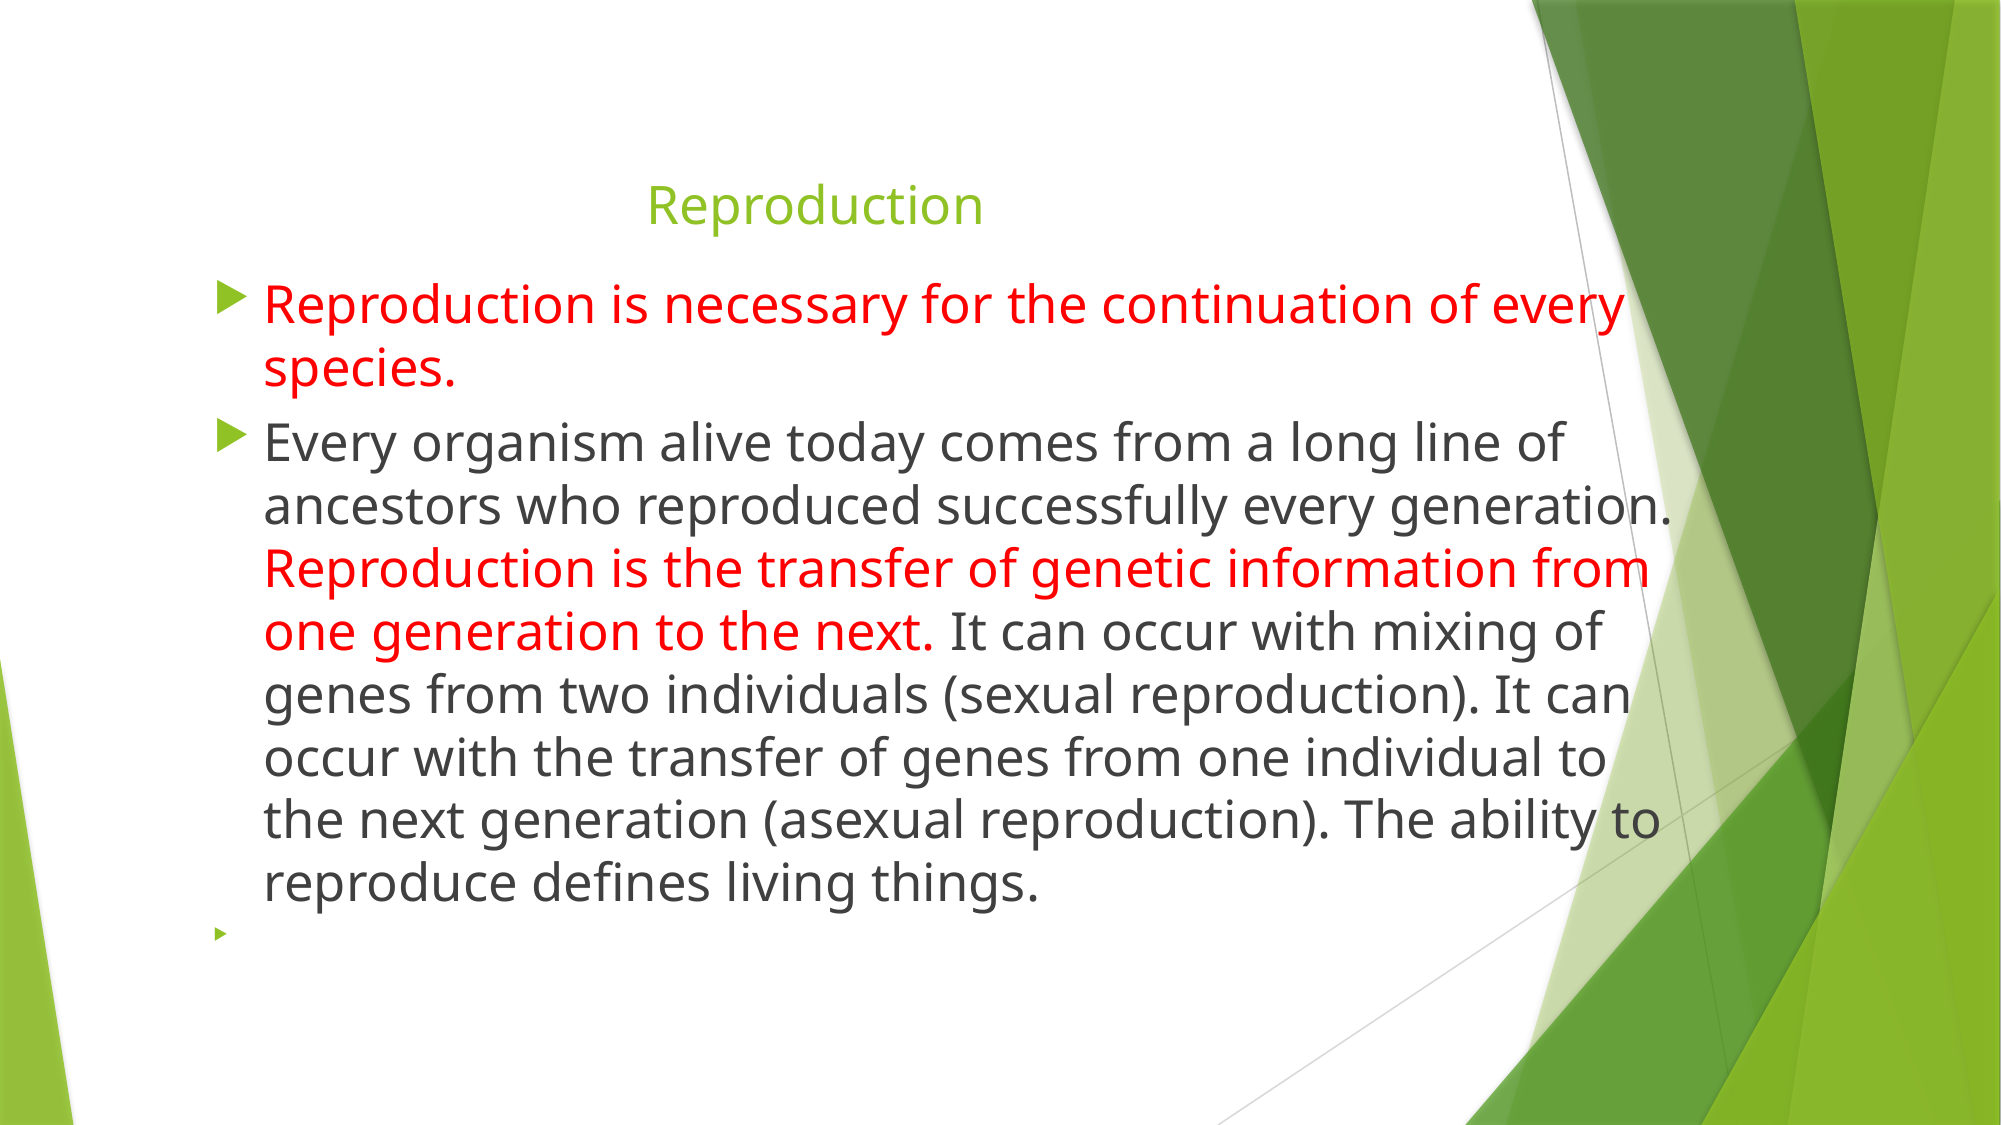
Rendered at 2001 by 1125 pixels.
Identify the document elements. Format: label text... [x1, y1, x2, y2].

list Reproduction is necessary for the continuation of every species. Every organism alive today comes from a long line of ancestors who reproduced successfully every generation. Reproduction is the transfer of genetic information from one generation to the next. It can occur with mixing of genes from two individuals (sexual reproduction). It can occur with the transfer of genes from one individual to the next generation (asexual reproduction). The ability to reproduce defines living things. [198, 263, 1708, 991]
title Reproduction [111, 99, 1522, 245]
